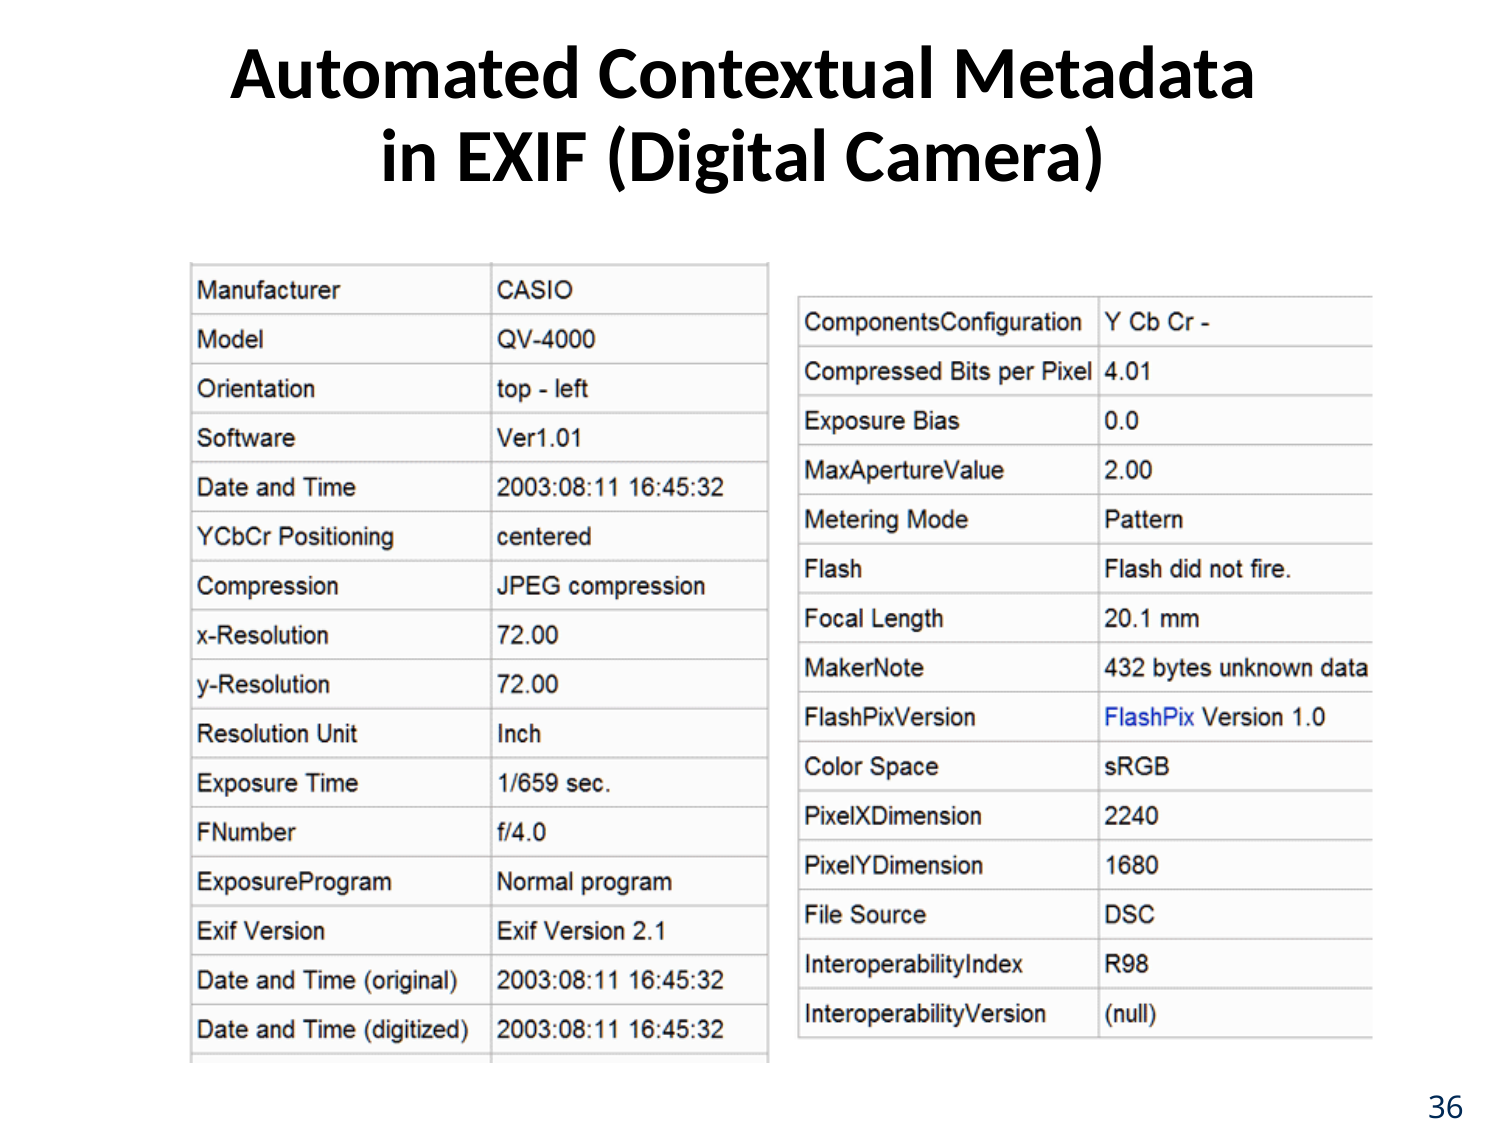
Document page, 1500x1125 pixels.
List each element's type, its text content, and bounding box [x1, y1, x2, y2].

picture [162, 262, 1394, 1063]
text_box 36 [1438, 1081, 1454, 1119]
text_box [99, 212, 1419, 503]
text_box Automated Contextual Metadata in EXIF (Digital Camera) [187, 24, 1300, 206]
